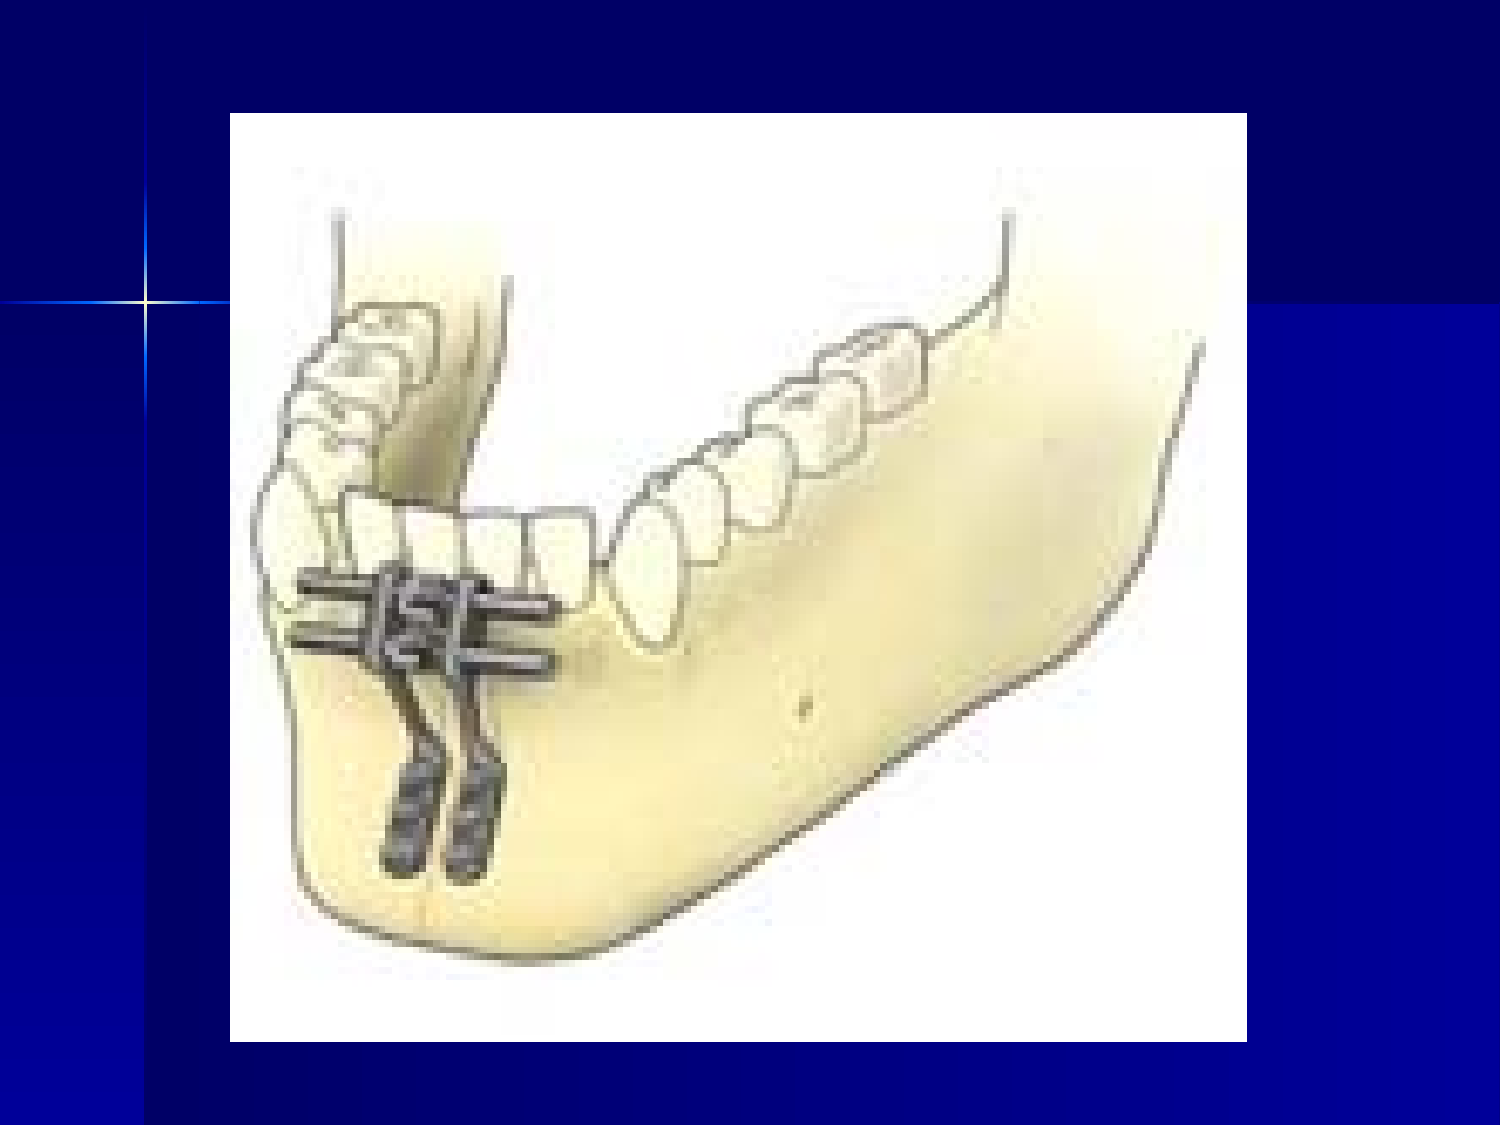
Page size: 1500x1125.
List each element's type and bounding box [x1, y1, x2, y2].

picture [229, 113, 1247, 1042]
